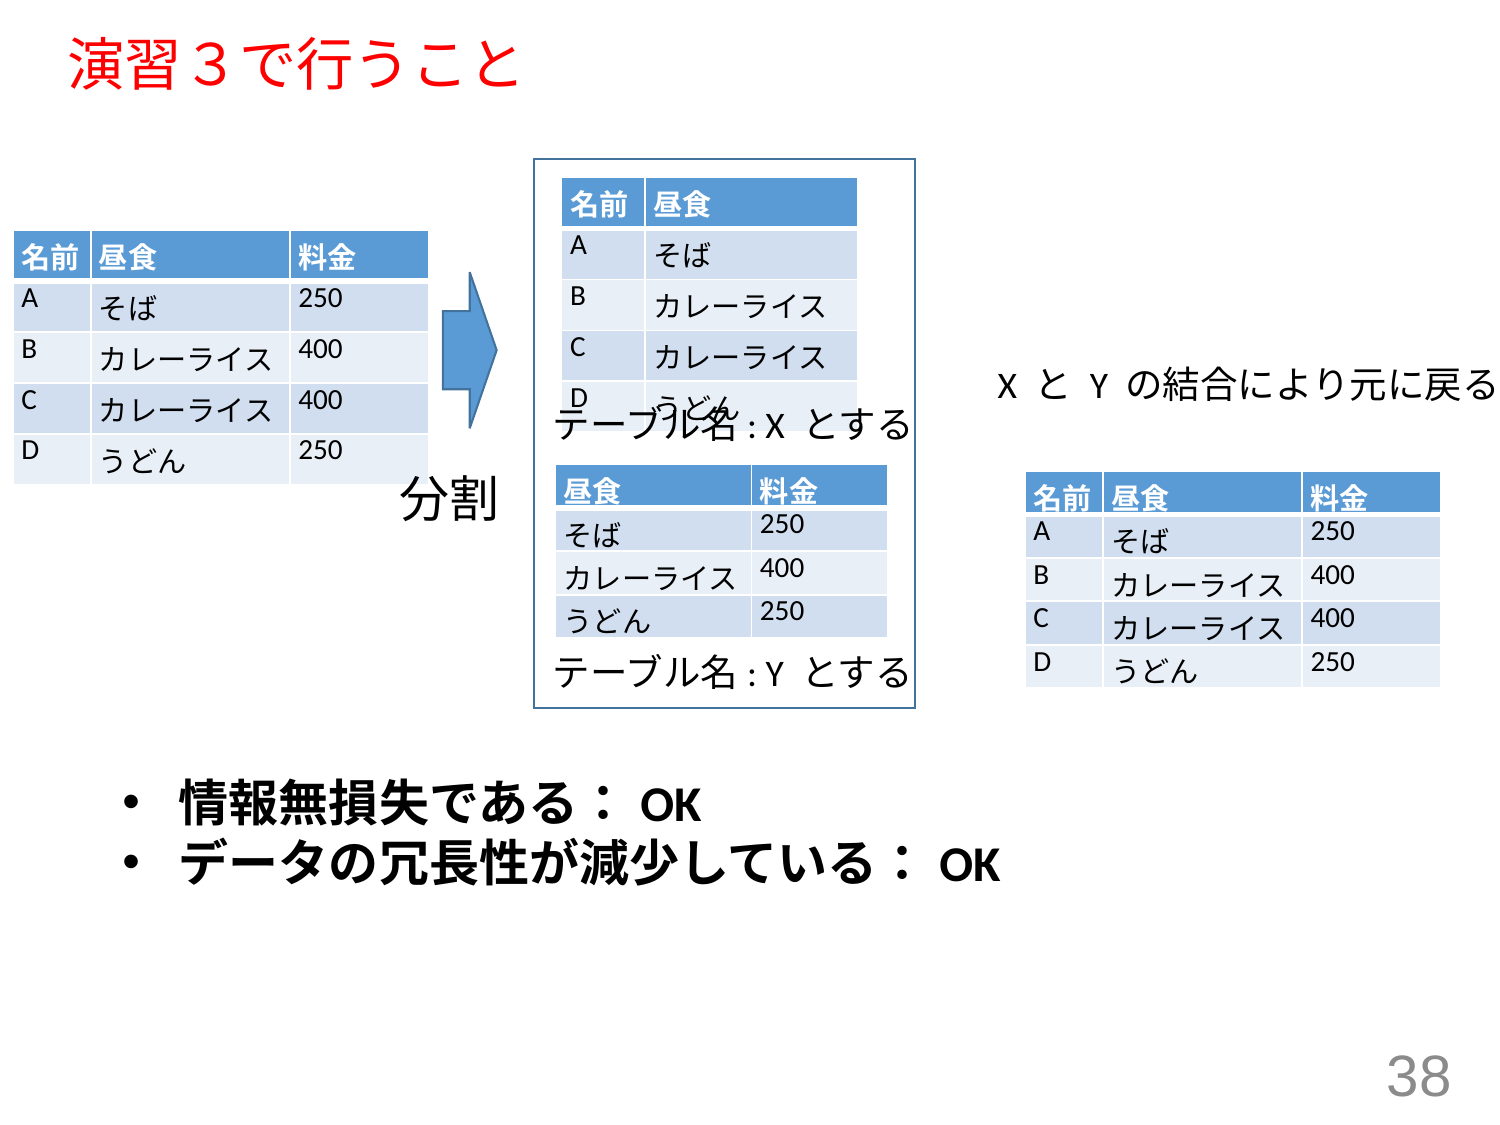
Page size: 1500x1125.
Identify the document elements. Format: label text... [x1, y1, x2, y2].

table_header 昼食 [556, 465, 751, 505]
table_cell カレーライス [92, 333, 289, 382]
table_header 昼食 [1104, 472, 1301, 512]
table_header 名前 [14, 231, 90, 278]
table_cell カレーライス [92, 384, 289, 433]
text_box 情報無損失である：OK データの冗長性が減少している：OK [107, 763, 1016, 899]
table_cell そば [92, 284, 289, 331]
text_box [441, 271, 498, 429]
table_cell A [14, 284, 90, 331]
table_header 料金 [752, 465, 887, 505]
table_cell 400 [1303, 602, 1440, 644]
table_cell B [14, 333, 90, 382]
table_cell B [1026, 559, 1102, 600]
table_cell D [14, 435, 90, 484]
table_cell 400 [291, 333, 428, 382]
table_header 料金 [1303, 472, 1440, 512]
table_cell そば [556, 511, 751, 550]
table_cell カレーライス [1104, 602, 1301, 644]
table_cell 250 [1303, 646, 1440, 687]
table_cell 250 [291, 284, 428, 331]
table_cell C [14, 384, 90, 433]
table_cell 250 [1303, 517, 1440, 557]
slide_number 38 [1129, 1042, 1467, 1103]
text_box X と Y の結合により元に戻る [983, 354, 1500, 414]
title 演習３で行うこと [52, 28, 1441, 106]
table_cell A [1026, 517, 1102, 557]
text_box テーブル名: X とする [538, 393, 929, 454]
table_header 昼食 [92, 231, 289, 278]
table_cell そば [1104, 517, 1301, 557]
table_cell 400 [1303, 559, 1440, 600]
text_box 分割 [384, 460, 515, 535]
table_cell 250 [291, 435, 428, 484]
table_cell D [1026, 646, 1102, 687]
table_cell C [1026, 602, 1102, 644]
table_cell うどん [92, 435, 289, 484]
table_cell カレーライス [556, 552, 751, 594]
table_cell 250 [752, 596, 887, 637]
table_cell うどん [1104, 646, 1301, 687]
table_header 名前 [1026, 472, 1102, 512]
table_cell カレーライス [1104, 559, 1301, 600]
text_box テーブル名: Y とする [538, 641, 928, 702]
table_cell 400 [291, 384, 428, 433]
table_header 料金 [291, 231, 428, 278]
text_box [533, 158, 916, 709]
table_cell 400 [752, 552, 887, 594]
table_cell うどん [556, 596, 751, 637]
table_cell 250 [752, 511, 887, 550]
